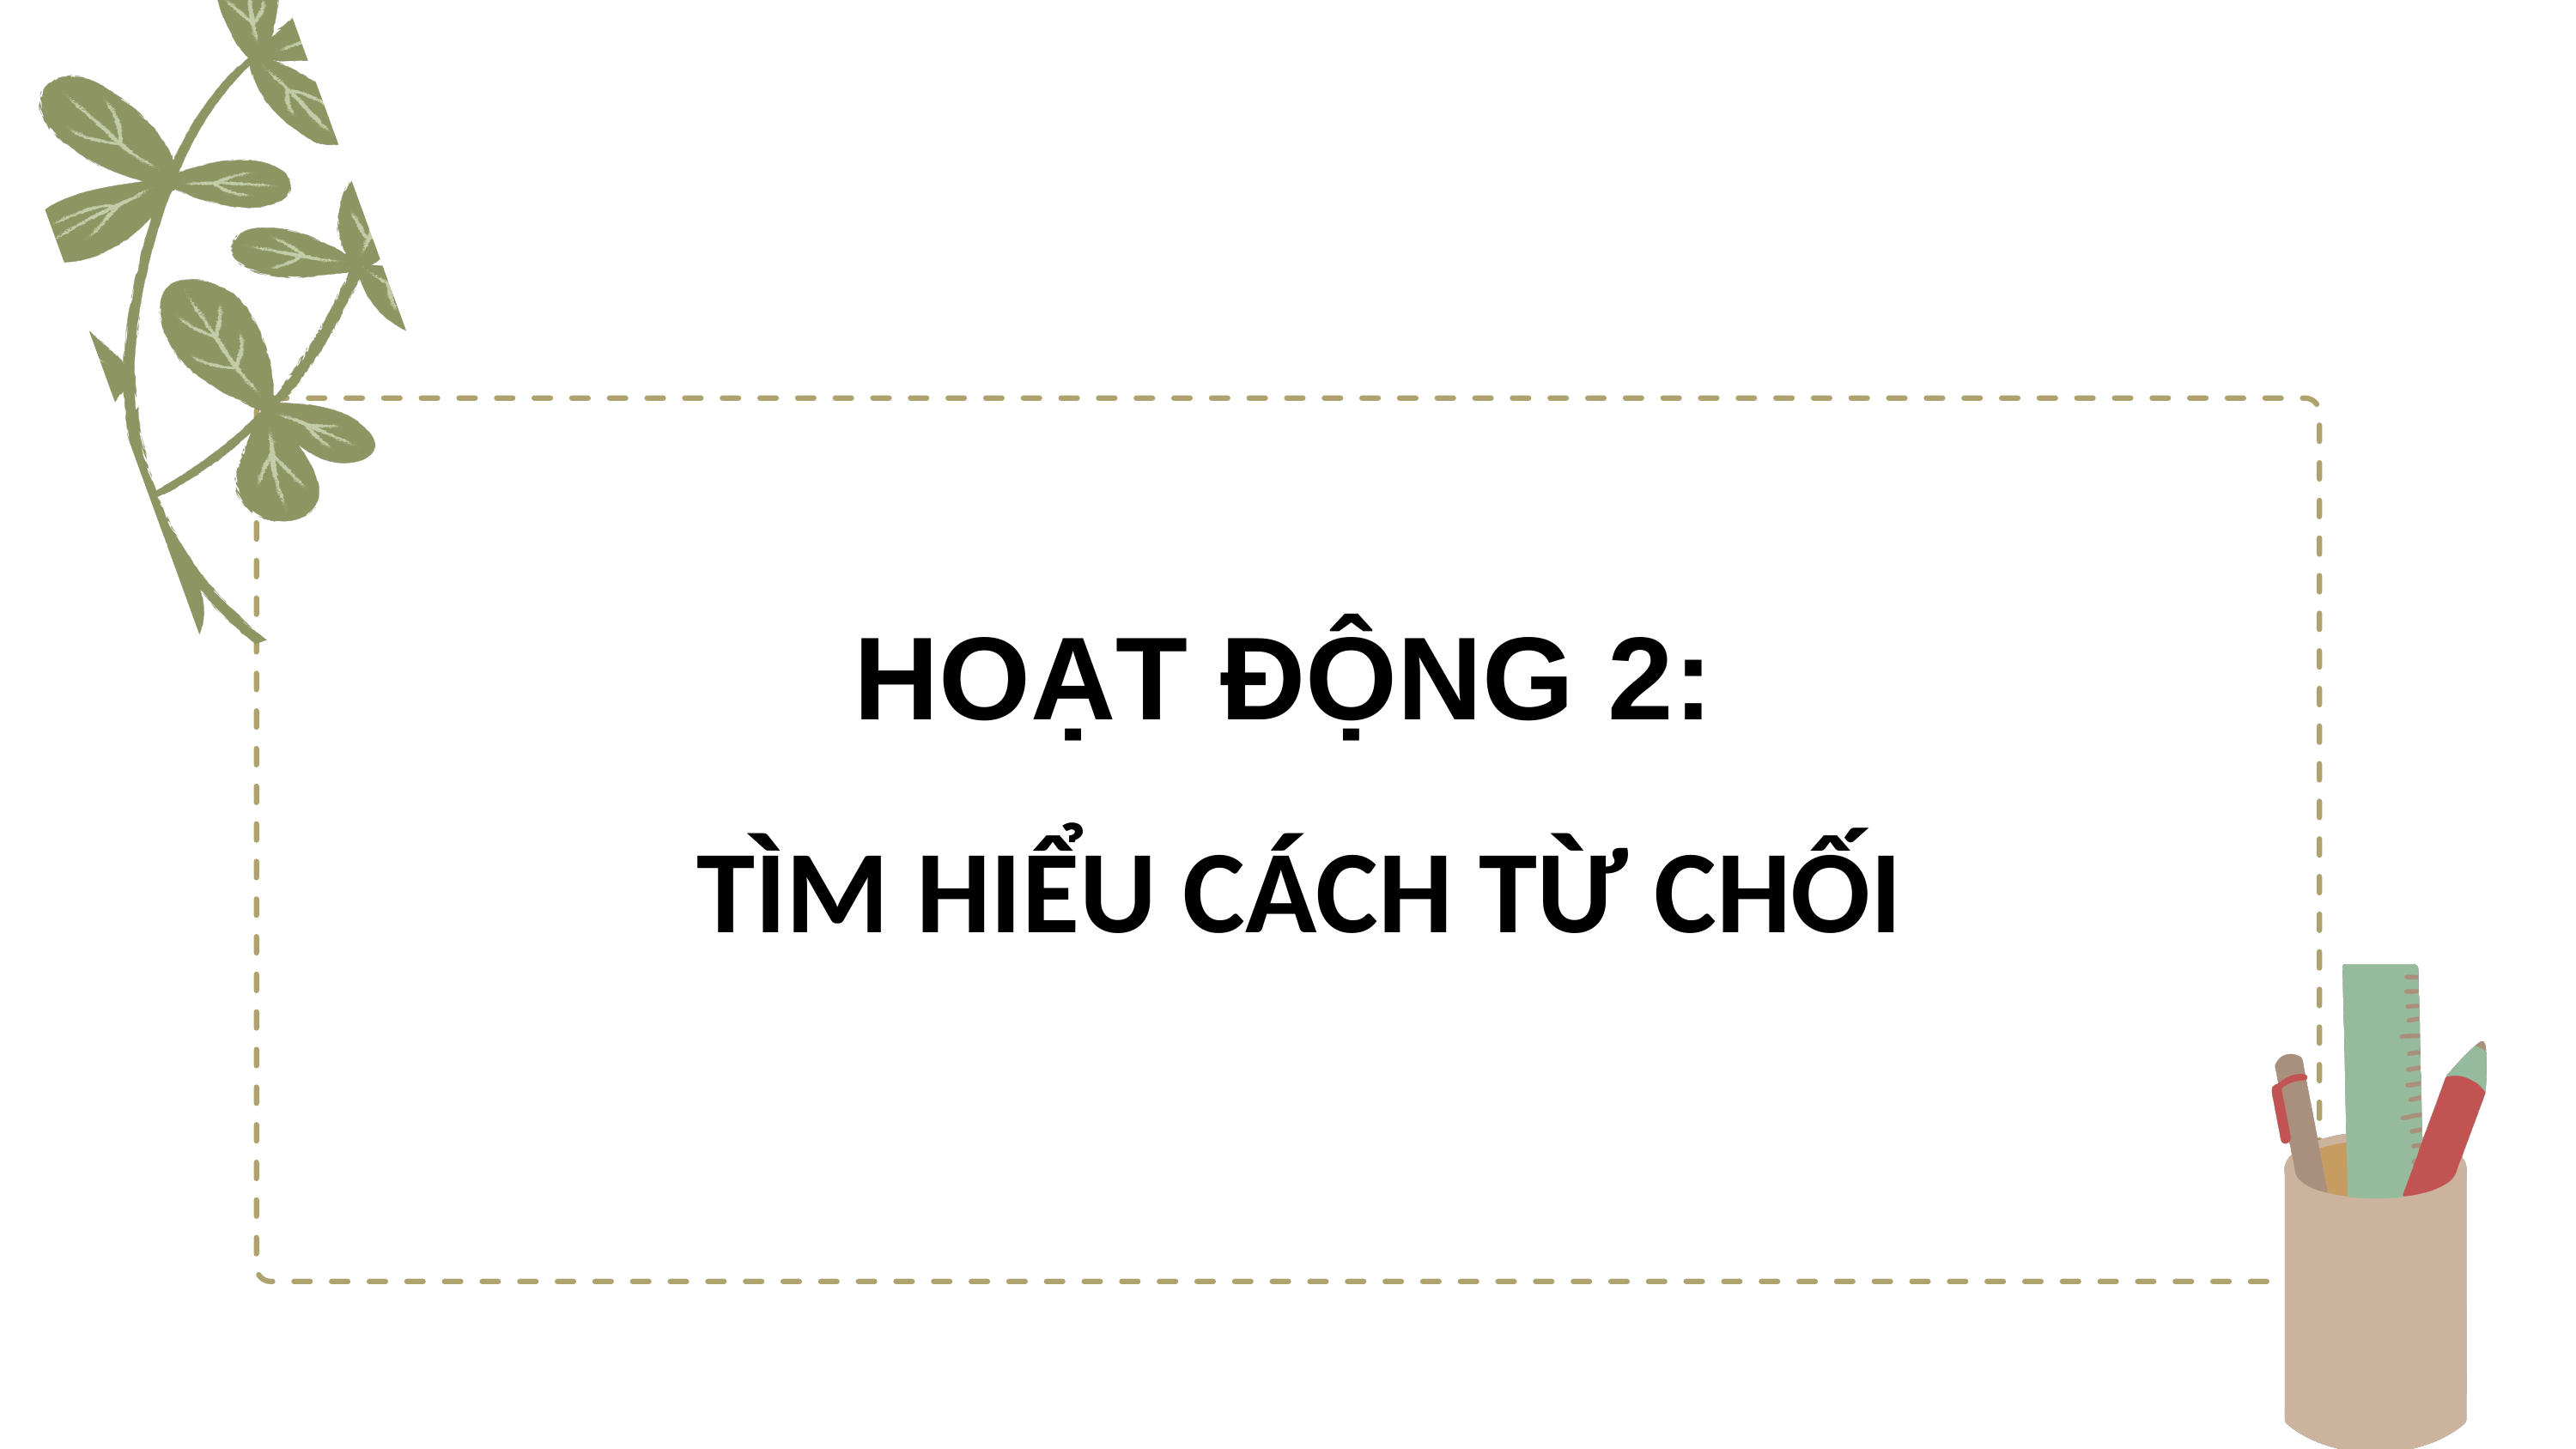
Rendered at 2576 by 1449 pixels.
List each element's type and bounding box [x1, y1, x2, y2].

text_box [256, 397, 2320, 1282]
text_box [0, 0, 430, 661]
text_box [2271, 964, 2487, 1449]
